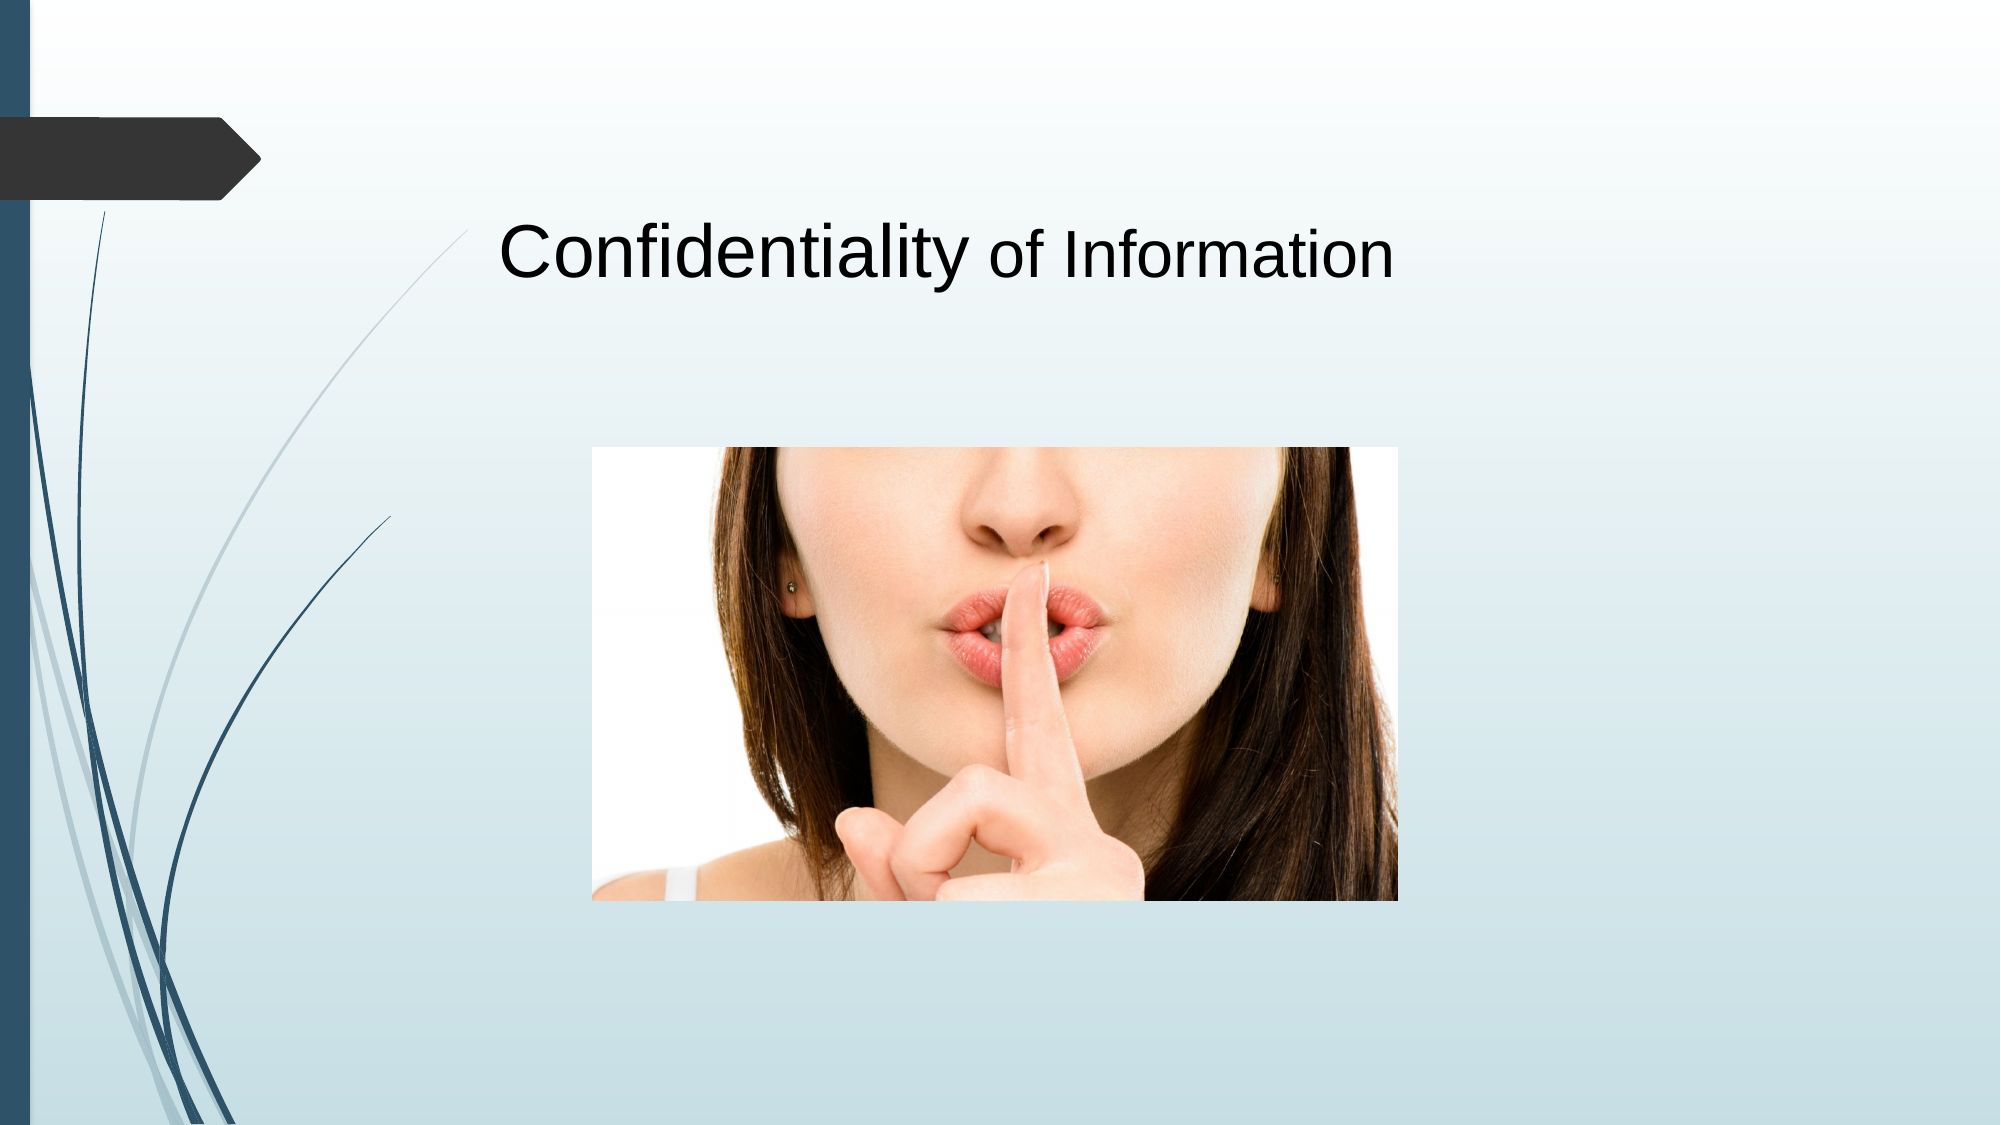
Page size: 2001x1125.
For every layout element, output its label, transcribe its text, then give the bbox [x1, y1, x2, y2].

picture [592, 447, 1398, 901]
text_box Confidentiality of Information [484, 194, 1411, 300]
